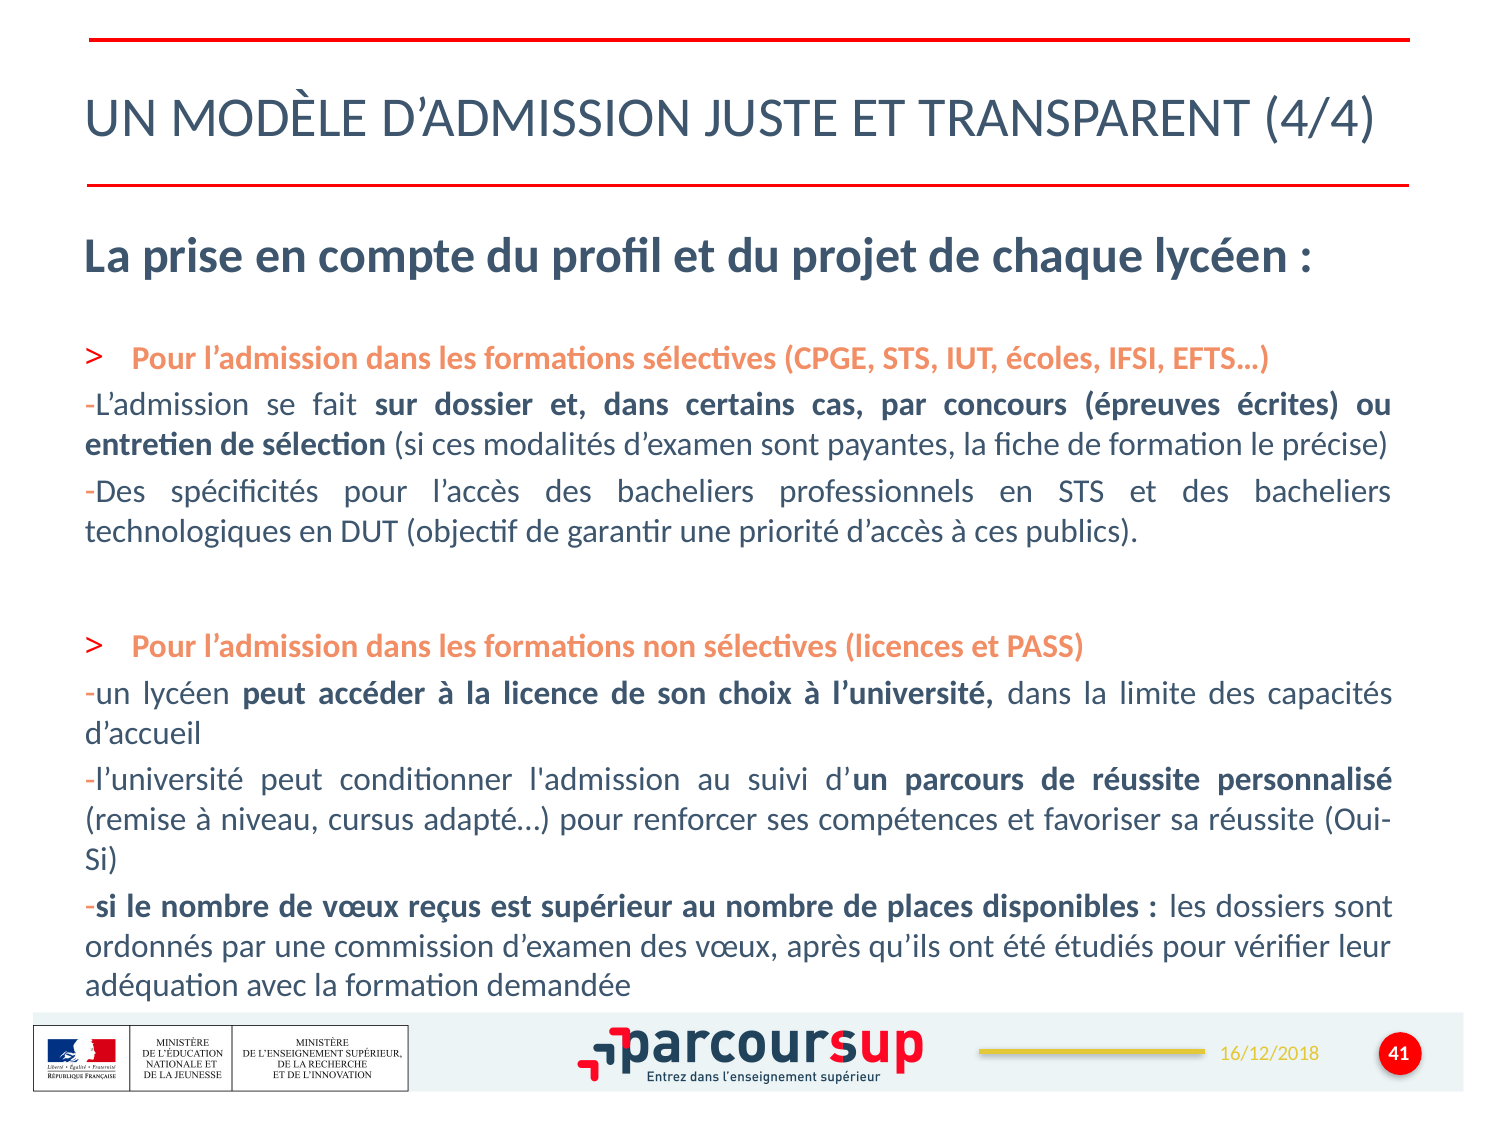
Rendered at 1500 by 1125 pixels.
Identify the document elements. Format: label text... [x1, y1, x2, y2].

title Un modèle d’admission juste et transparent (4/4) [69, 12, 1409, 215]
slide_number 41 [1368, 1031, 1430, 1074]
picture [0, 0, 1499, 1124]
list La prise en compte du profil et du projet de chaque lycéen : Pour l’admission dans les formations sélectives (CPGE, STS, IUT, écoles, IFSI, EFTS…) L’admission se fait sur dossier et, dans certains cas, par concours (épreuves écrites) ou entretien de sélection (si ces modalités d’examen sont payantes, la fiche de formation le précise) Des spécificités pour l’accès des bacheliers professionnels en STS et des bacheliers technologiques en DUT (objectif de garantir une priorité d’accès à ces publics). Pour l’admission dans les formations non sélectives (licences et PASS) un lycéen peut accéder à la licence de son choix à l’université, dans la limite des capacités d’accueil l’université peut conditionner l'admission au suivi d’un parcours de réussite personnalisé (remise à niveau, cursus adapté…) pour renforcer ses compétences et favoriser sa réussite (Oui-Si) si le nombre de vœux reçus est supérieur au nombre de places disponibles : les dossiers sont ordonnés par une commission d’examen des vœux, après qu’ils ont été étudiés pour vérifier leur adéquation avec la formation demandée [69, 215, 1409, 1021]
